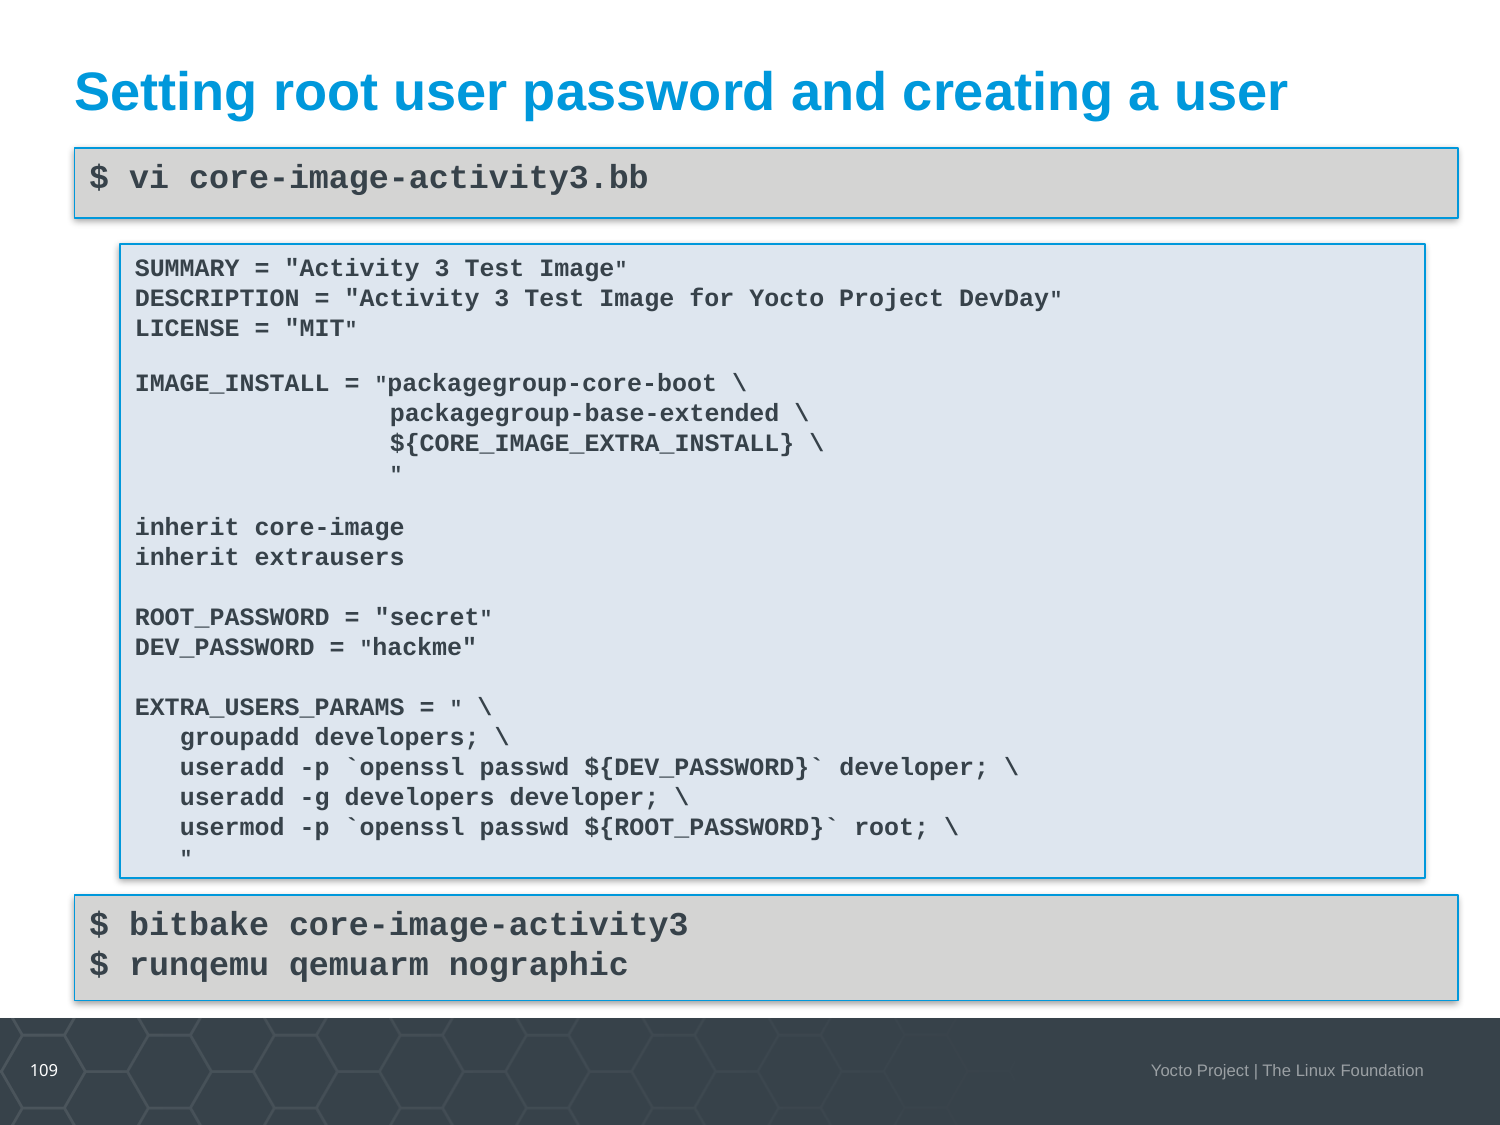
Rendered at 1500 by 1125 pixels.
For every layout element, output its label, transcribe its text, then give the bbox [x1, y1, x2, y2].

text_box $ vi core-image-activity3.bb [74, 147, 1459, 219]
text_box $ bitbake core-image-activity3 $ runqemu qemuarm nographic [74, 894, 1459, 1001]
picture [0, 0, 1500, 1125]
text_box Setting root user password and creating a user [74, 66, 1424, 146]
text_box SUMMARY = "Activity 3 Test Image" DESCRIPTION = "Activity 3 Test Image for Yocto Project DevDay" LICENSE = "MIT" IMAGE_INSTALL = "packagegroup-core-boot \ packagegroup-base-extended \ ${CORE_IMAGE_EXTRA_INSTALL} \ " inherit core-image inherit extrausers ROOT_PASSWORD = "secret" DEV_PASSWORD = "hackme" EXTRA_USERS_PARAMS = " \ groupadd developers; \ useradd -p `openssl passwd ${DEV_PASSWORD}` developer; \ useradd -g developers developer; \ usermod -p `openssl passwd ${ROOT_PASSWORD}` root; \ " [119, 243, 1426, 879]
